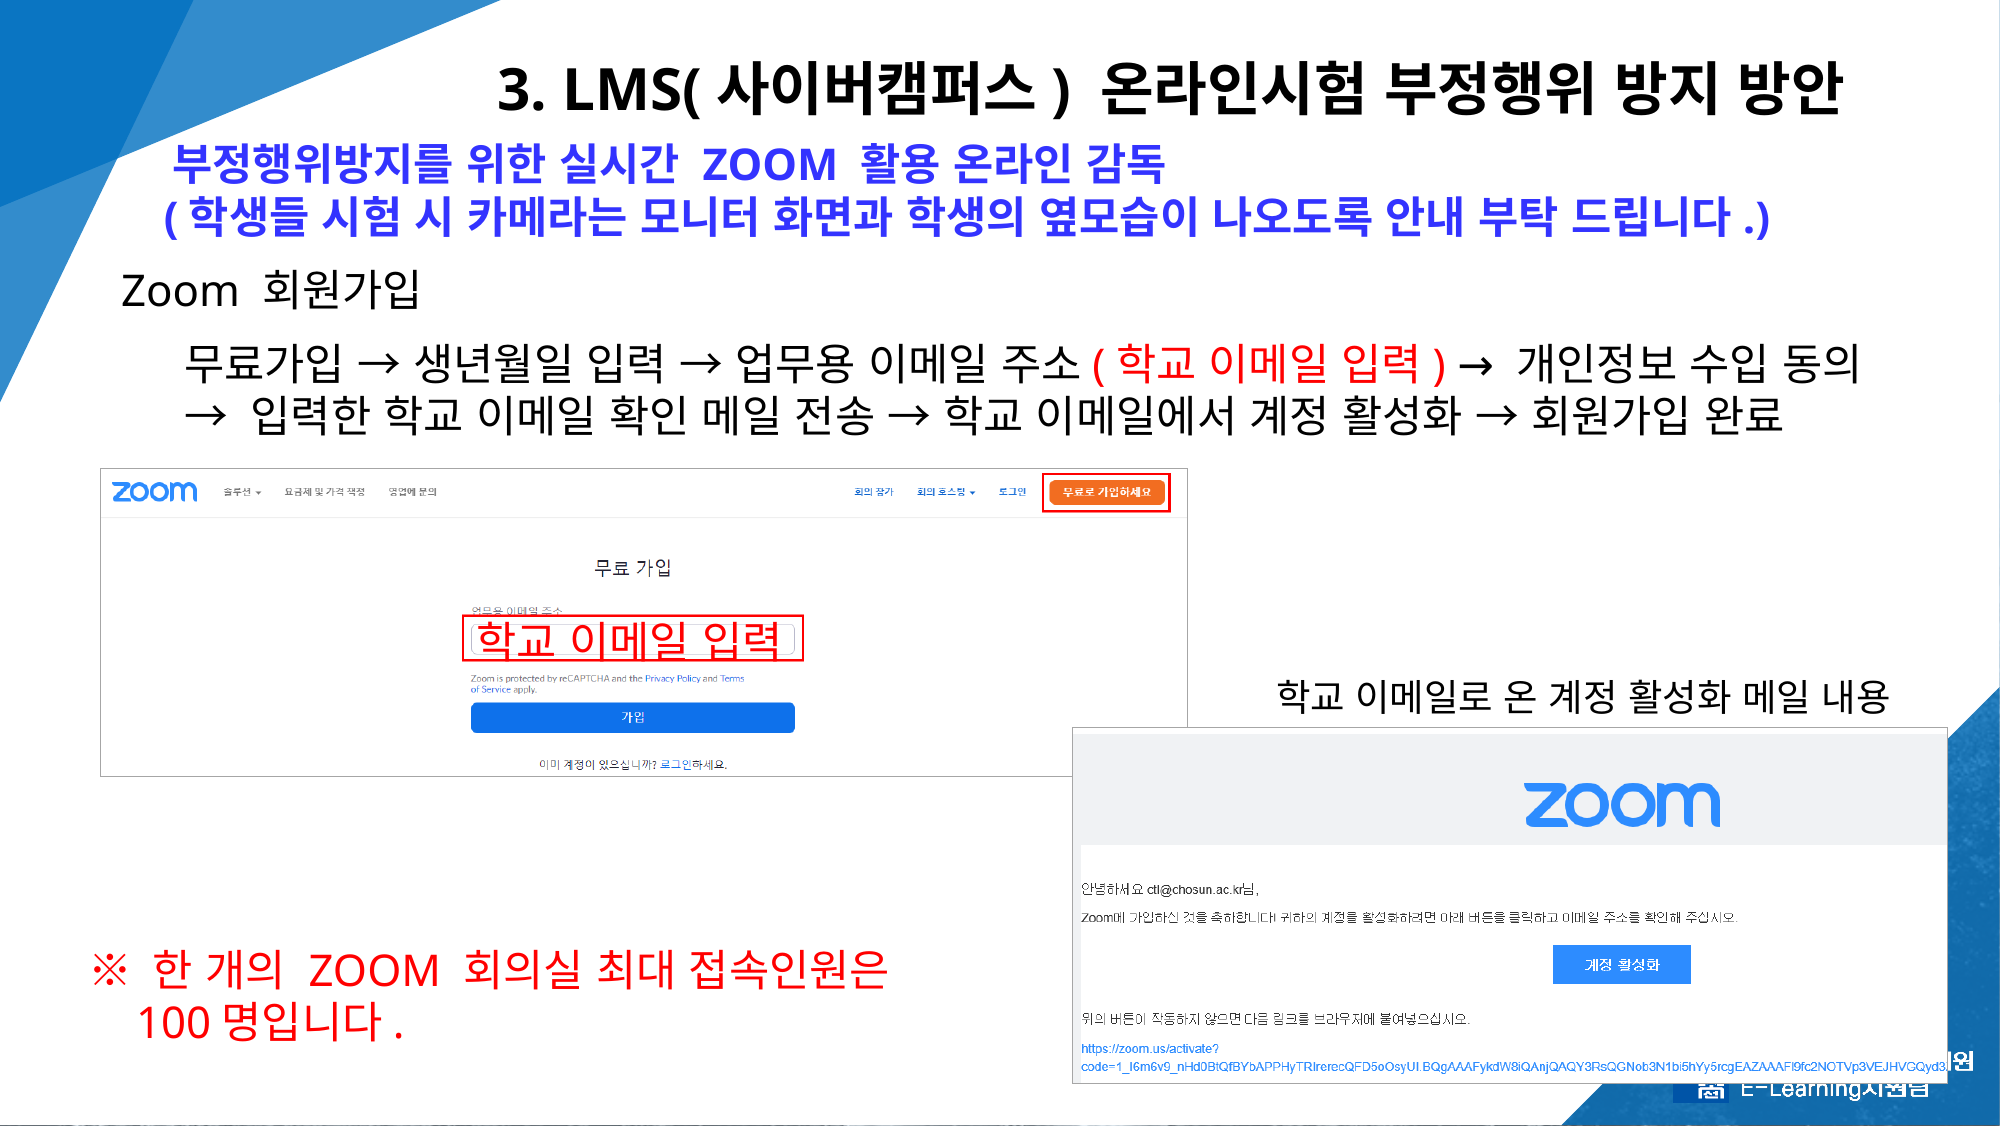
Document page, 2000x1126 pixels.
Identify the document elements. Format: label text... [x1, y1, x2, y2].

text_box 무료가입 → 생년월일 입력 → 업무용 이메일 주소(학교 이메일 입력) → 개인정보 수입 동의 → 입력한 학교 이메일 확인 메일 전송 → 학교 이메일에서 계정 활성화 → 회원가입 완료 [169, 329, 1878, 449]
picture [100, 467, 1973, 1103]
text_box 학교 이메일로 온 계정 활성화 메일 내용 [1261, 666, 1907, 725]
text_box 부정행위방지를 위한 실시간 ZOOM 활용 온라인 감독 (학생들 시험 시 카메라는 모니터 화면과 학생의 옆모습이 나오도록 안내 부탁 드립니다.) [137, 129, 1942, 250]
title 3. LMS(사이버캠퍼스) 온라인시험 부정행위 방지 방안 [137, 0, 1863, 129]
text_box ※ 한 개의 ZOOM 회의실 최대 접속인원은 100명입니다. [74, 934, 949, 1055]
text_box Zoom 회원가입 [106, 255, 439, 323]
